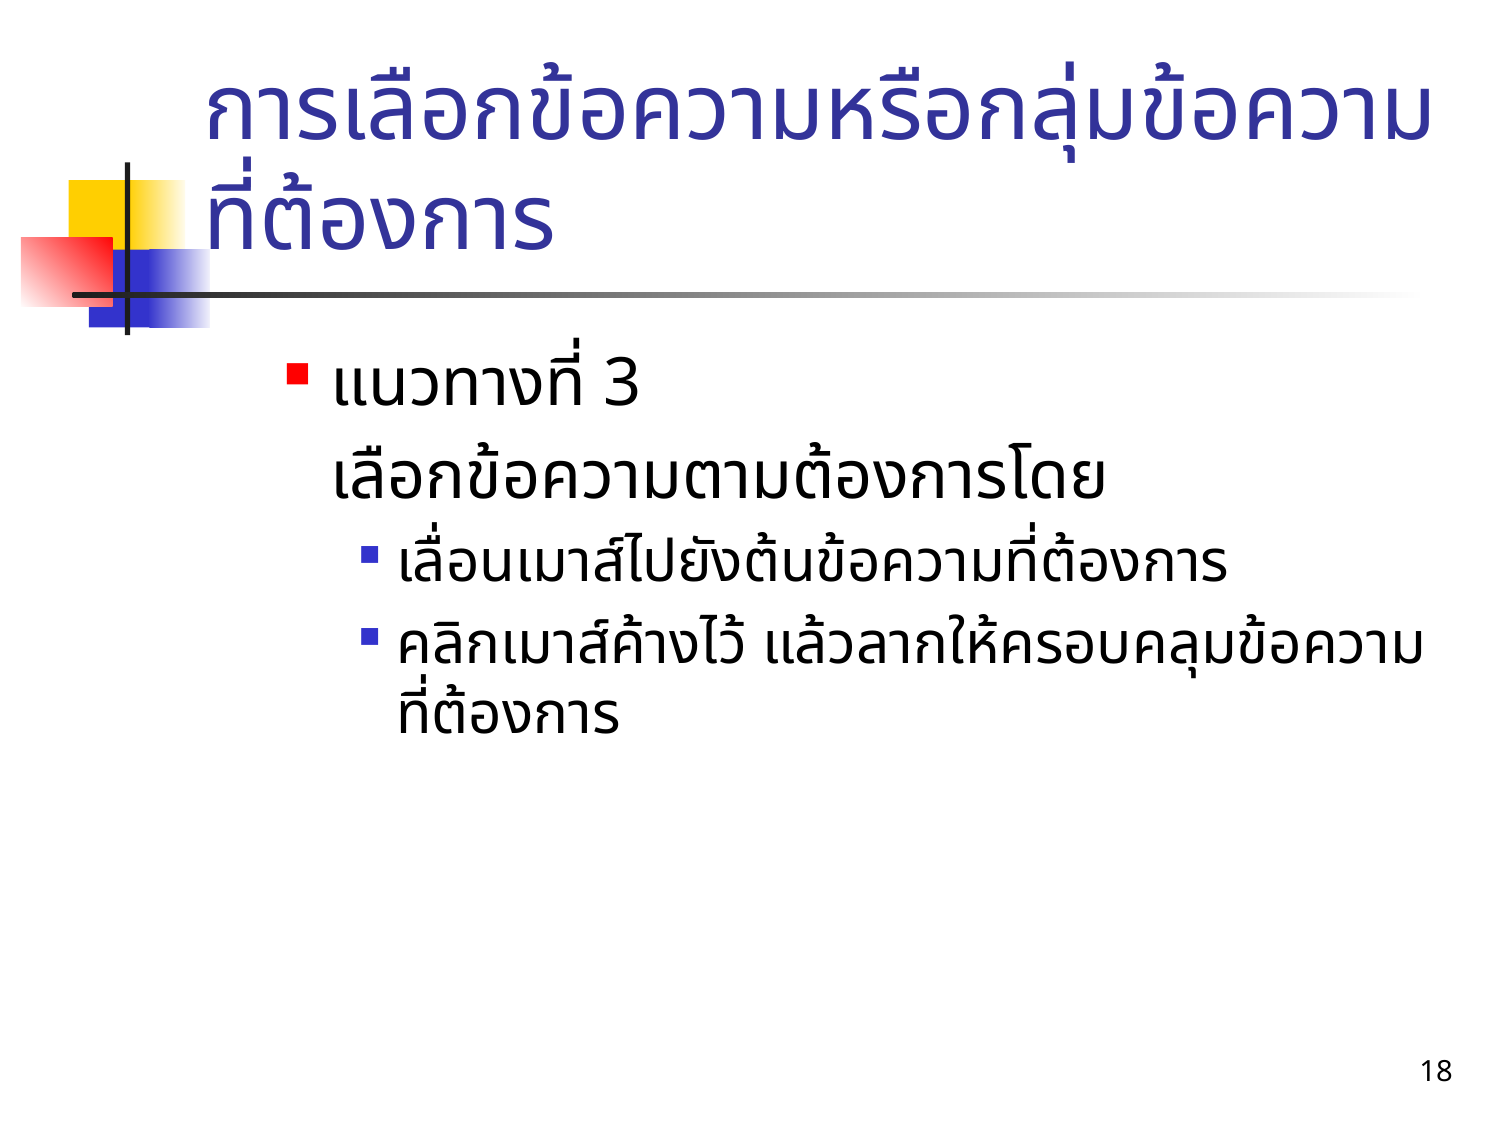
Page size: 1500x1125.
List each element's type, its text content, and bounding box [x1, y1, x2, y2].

title การเลือกข้อความหรือกลุ่มข้อความที่ต้องการ [188, 35, 1468, 275]
list แนวทางที่ 3 เลือกข้อความตามต้องการโดย เลื่อนเมาส์ไปยังต้นข้อความที่ต้องการ คลิกเมาส์ค้างไว้ แล้วลากให้ครอบคลุมข้อความที่ต้องการ [193, 331, 1469, 1006]
slide_number 18 [1155, 1024, 1468, 1100]
